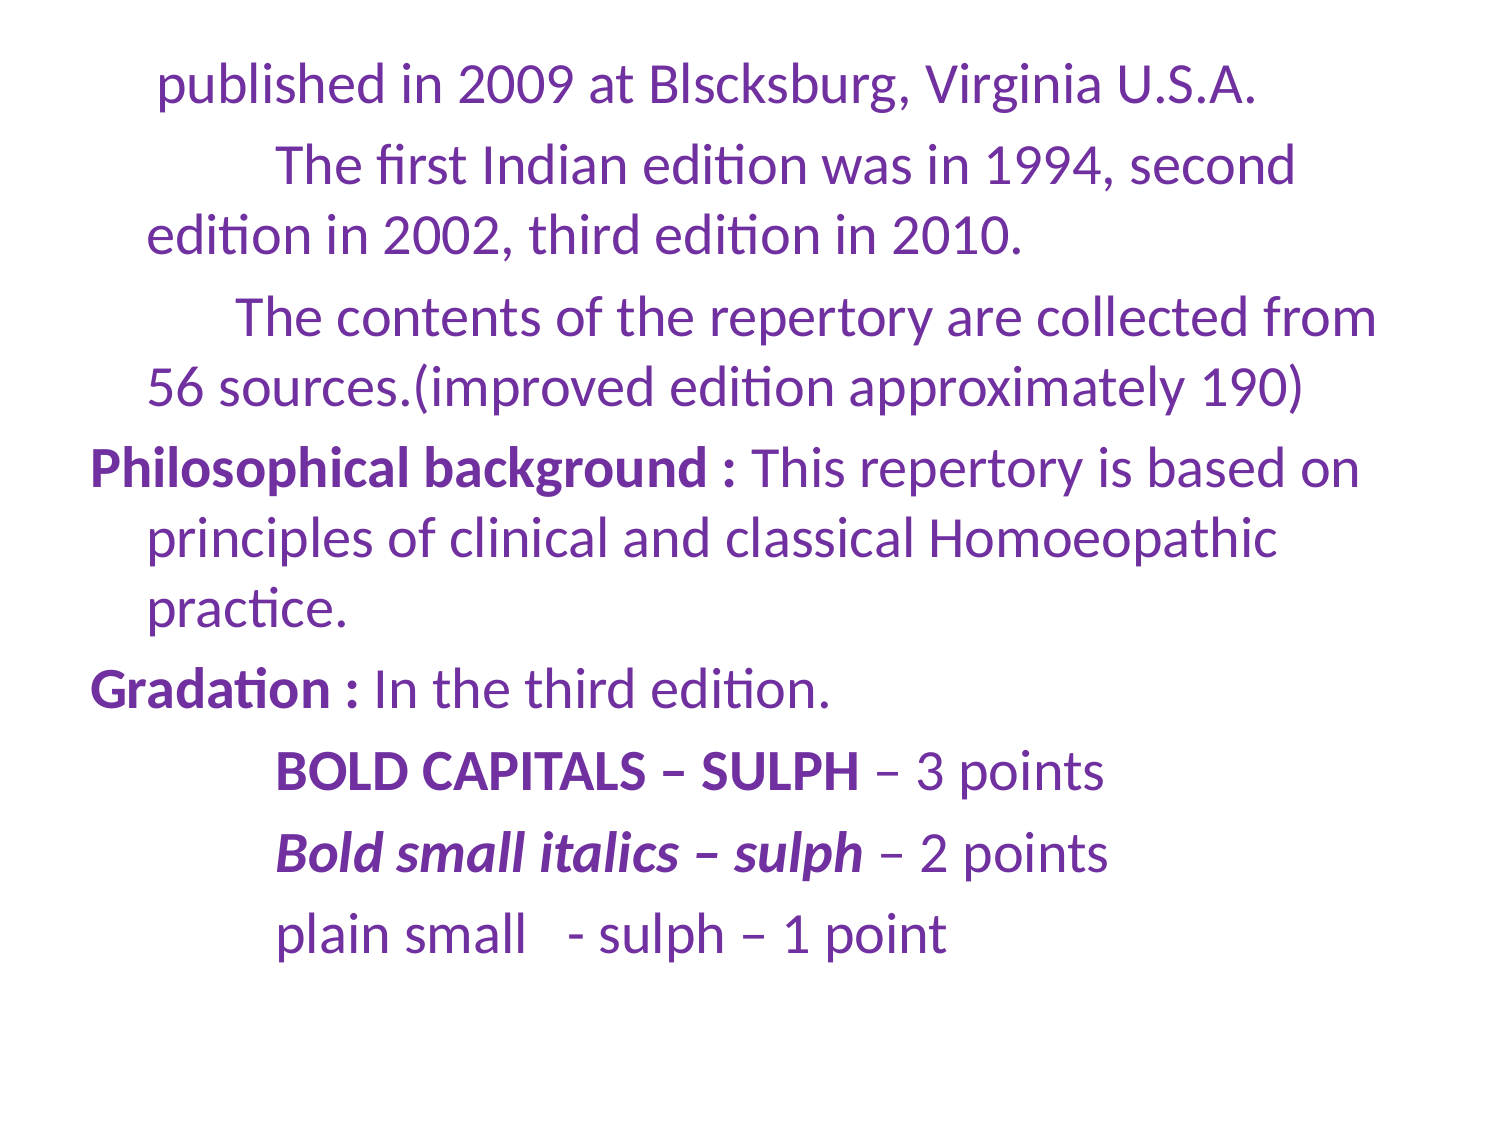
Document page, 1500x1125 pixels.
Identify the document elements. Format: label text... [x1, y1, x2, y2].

list published in 2009 at Blscksburg, Virginia U.S.A. The first Indian edition was in 1994, second edition in 2002, third edition in 2010. The contents of the repertory are collected from 56 sources.(improved edition approximately 190) Philosophical background : This repertory is based on principles of clinical and classical Homoeopathic practice. Gradation : In the third edition. BOLD CAPITALS – SULPH – 3 points Bold small italics – sulph – 2 points plain small - sulph – 1 point [75, 37, 1425, 1100]
